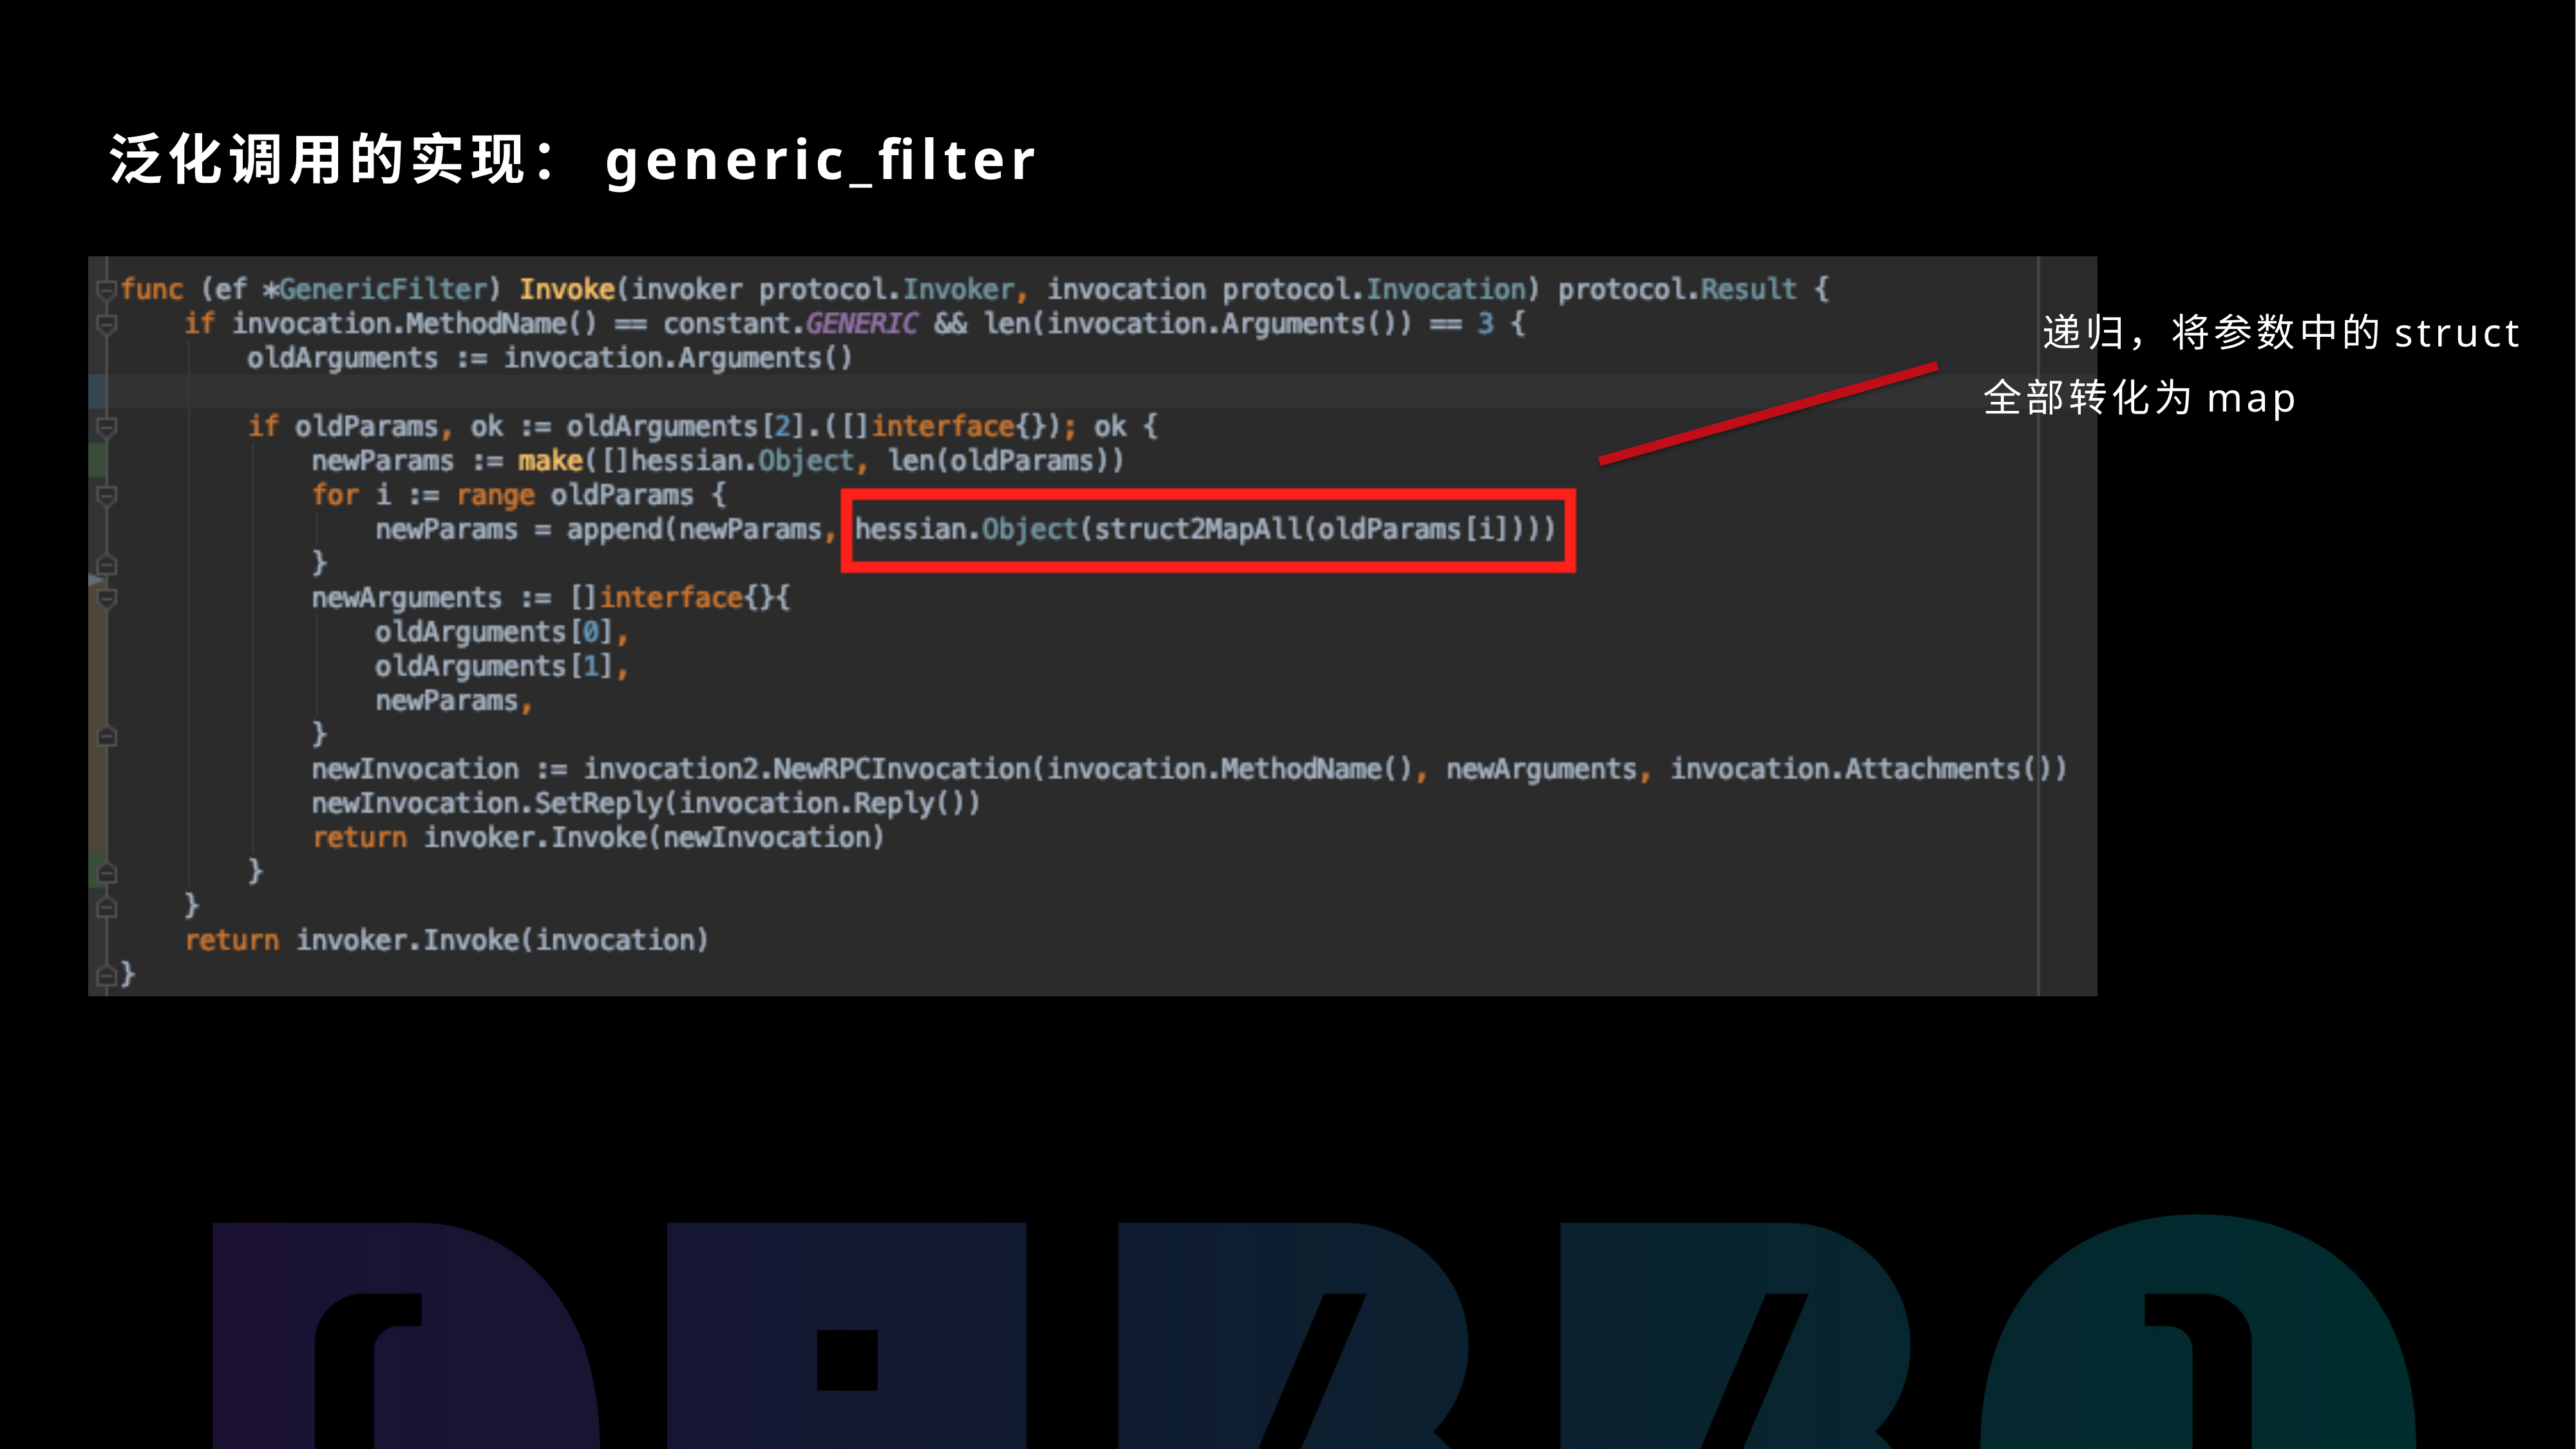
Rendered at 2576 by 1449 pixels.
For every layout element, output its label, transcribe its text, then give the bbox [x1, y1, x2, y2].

picture [0, 0, 2576, 1449]
text_box 泛化调用的实现：generic_filter [108, 99, 1037, 191]
text_box 递归，将参数中的struct全部转化为map [2098, 289, 2520, 420]
